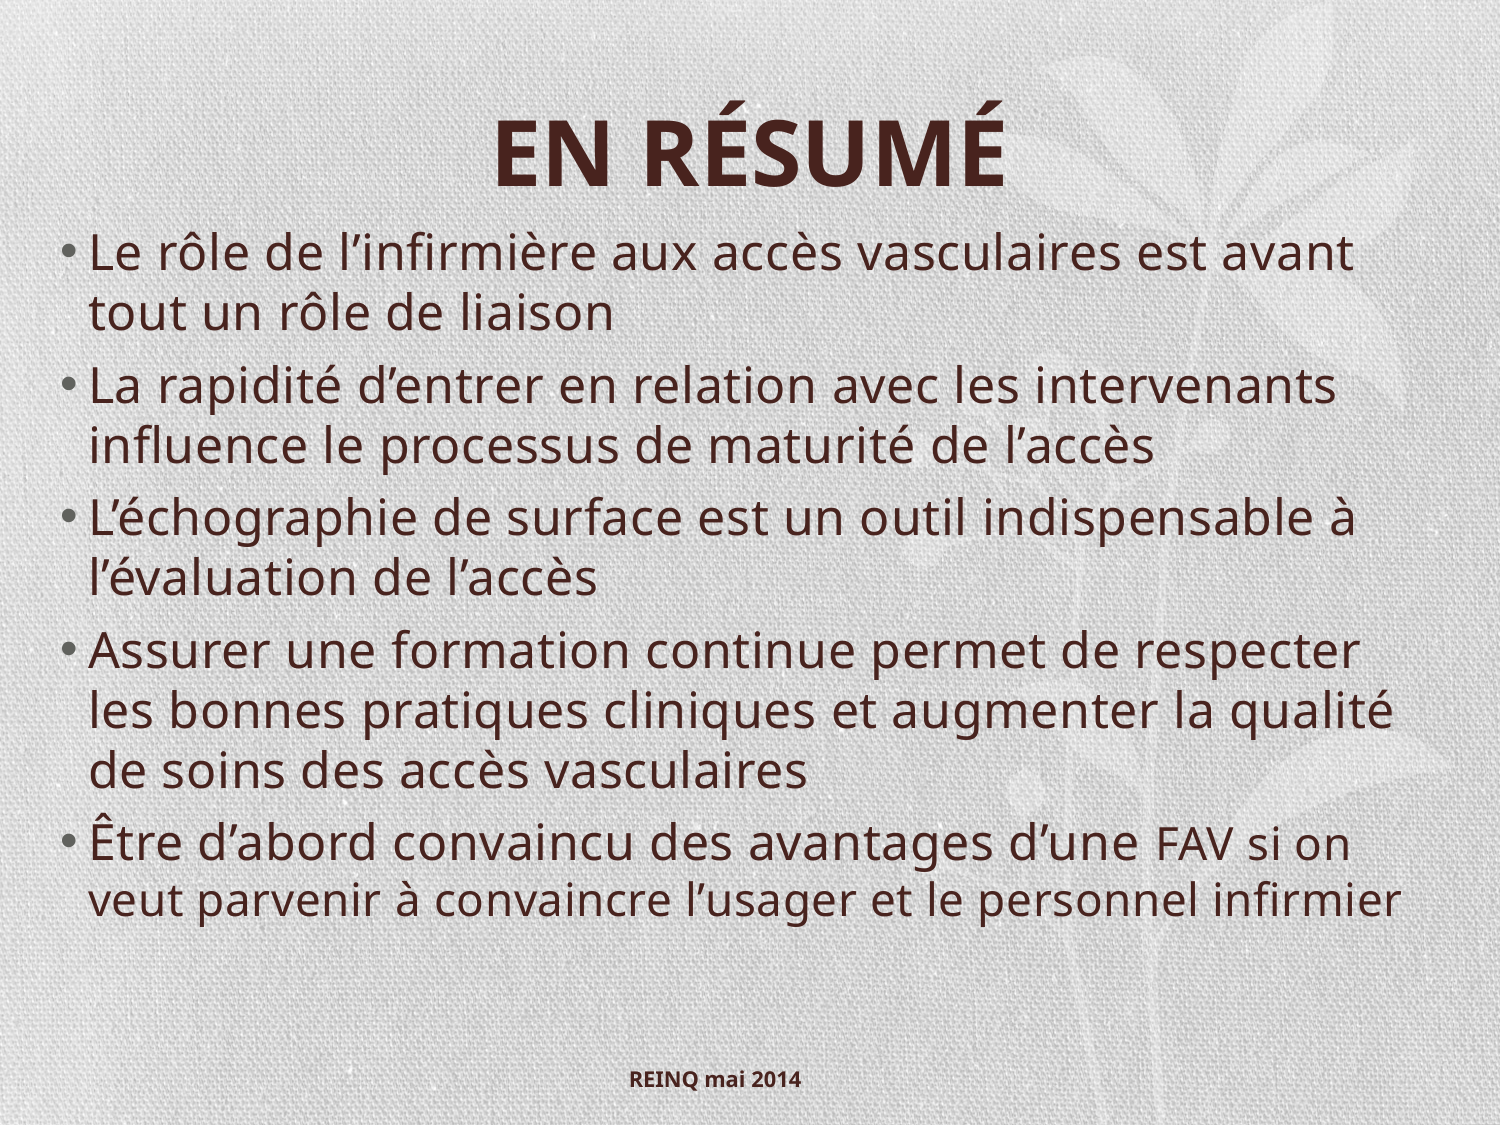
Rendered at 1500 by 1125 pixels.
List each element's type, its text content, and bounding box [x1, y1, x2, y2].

footer REINQ mai 2014 [614, 1054, 1285, 1103]
title EN RÉSUMÉ [45, 37, 1455, 213]
list Le rôle de l’infirmière aux accès vasculaires est avant tout un rôle de liaison La rapidité d’entrer en relation avec les intervenants influence le processus de maturité de l’accès L’échographie de surface est un outil indispensable à l’évaluation de l’accès Assurer une formation continue permet de respecter les bonnes pratiques cliniques et augmenter la qualité de soins des accès vasculaires Être d’abord convaincu des avantages d’une FAV si on veut parvenir à convaincre l’usager et le personnel infirmier [45, 213, 1455, 1023]
